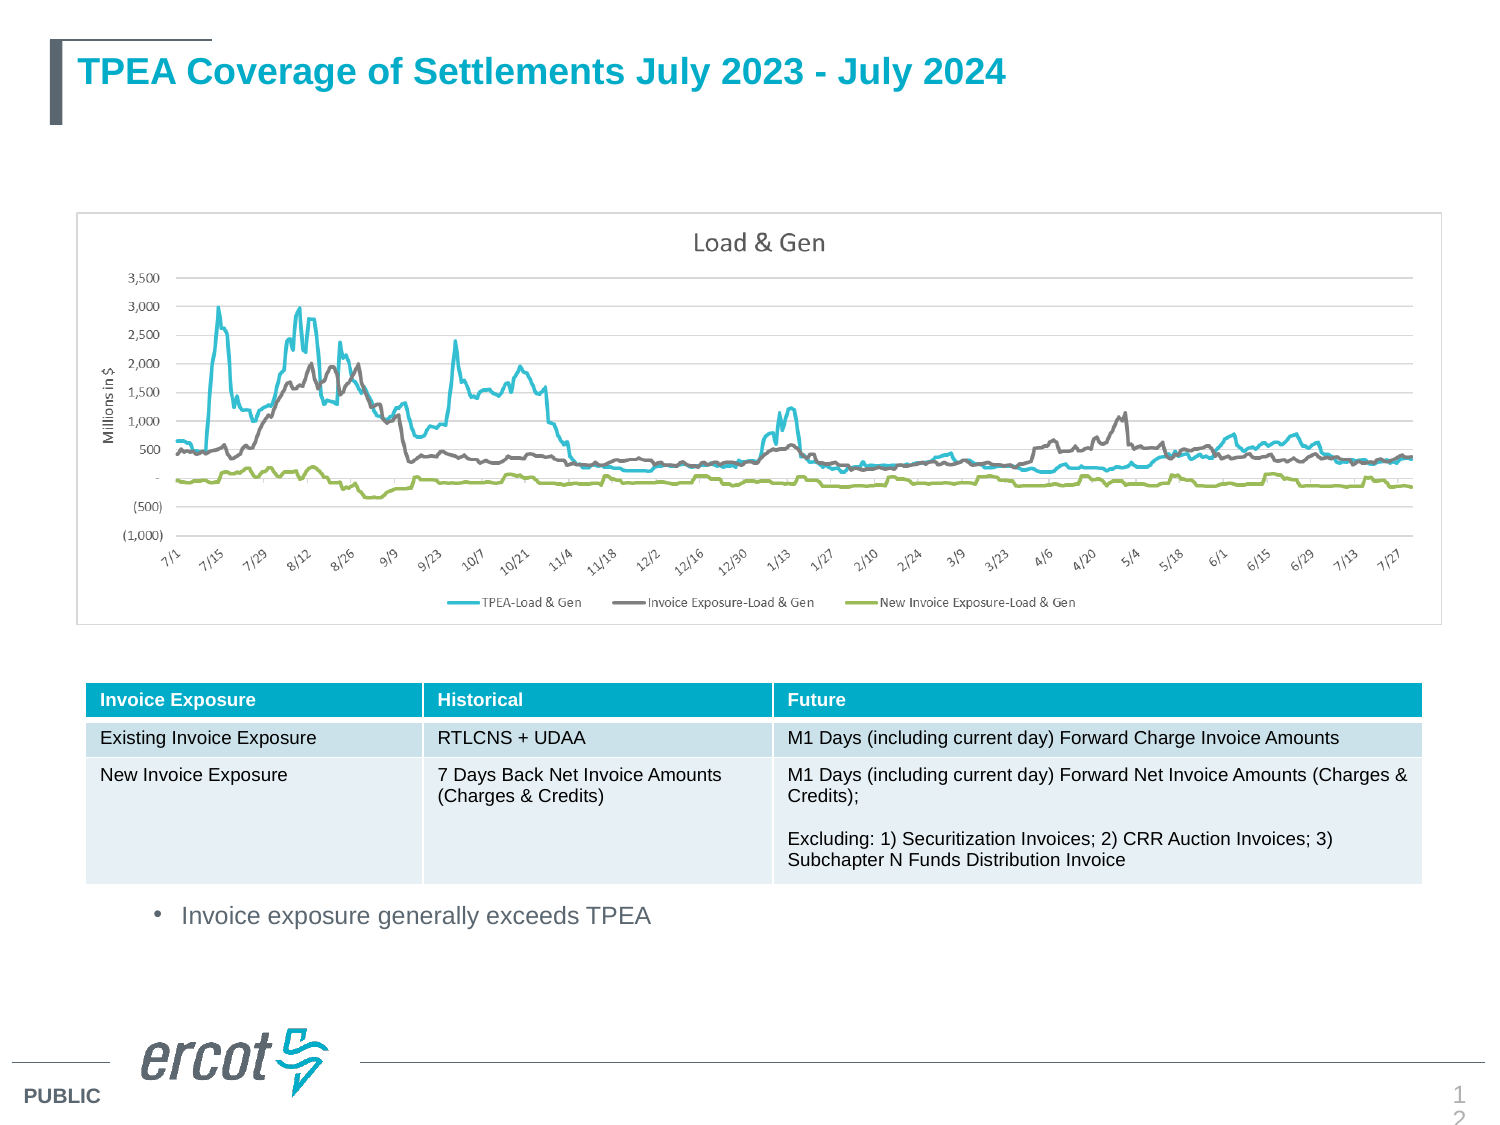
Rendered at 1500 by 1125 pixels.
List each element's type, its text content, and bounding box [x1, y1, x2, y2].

table_cell M1 Days (including current day) Forward Net Invoice Amounts (Charges & Credits); Excluding: 1) Securitization Invoices; 2) CRR Auction Invoices; 3) Subchapter N Funds Distribution Invoice [774, 758, 1422, 884]
text_box Invoice exposure generally exceeds TPEA [138, 892, 668, 937]
picture [137, 1024, 332, 1100]
table_cell New Invoice Exposure [86, 758, 422, 884]
picture [76, 212, 1442, 626]
table_header Historical [424, 683, 772, 717]
table_cell RTLCNS + UDAA [424, 723, 772, 757]
table_cell M1 Days (including current day) Forward Charge Invoice Amounts [774, 723, 1422, 757]
table_header Future [774, 683, 1422, 717]
table_header Invoice Exposure [86, 683, 422, 717]
title TPEA Coverage of Settlements July 2023 - July 2024 [62, 39, 1450, 138]
table_cell 7 Days Back Net Invoice Amounts (Charges & Credits) [424, 758, 772, 884]
slide_number 12 [1437, 1076, 1475, 1112]
table_cell Existing Invoice Exposure [86, 723, 422, 757]
